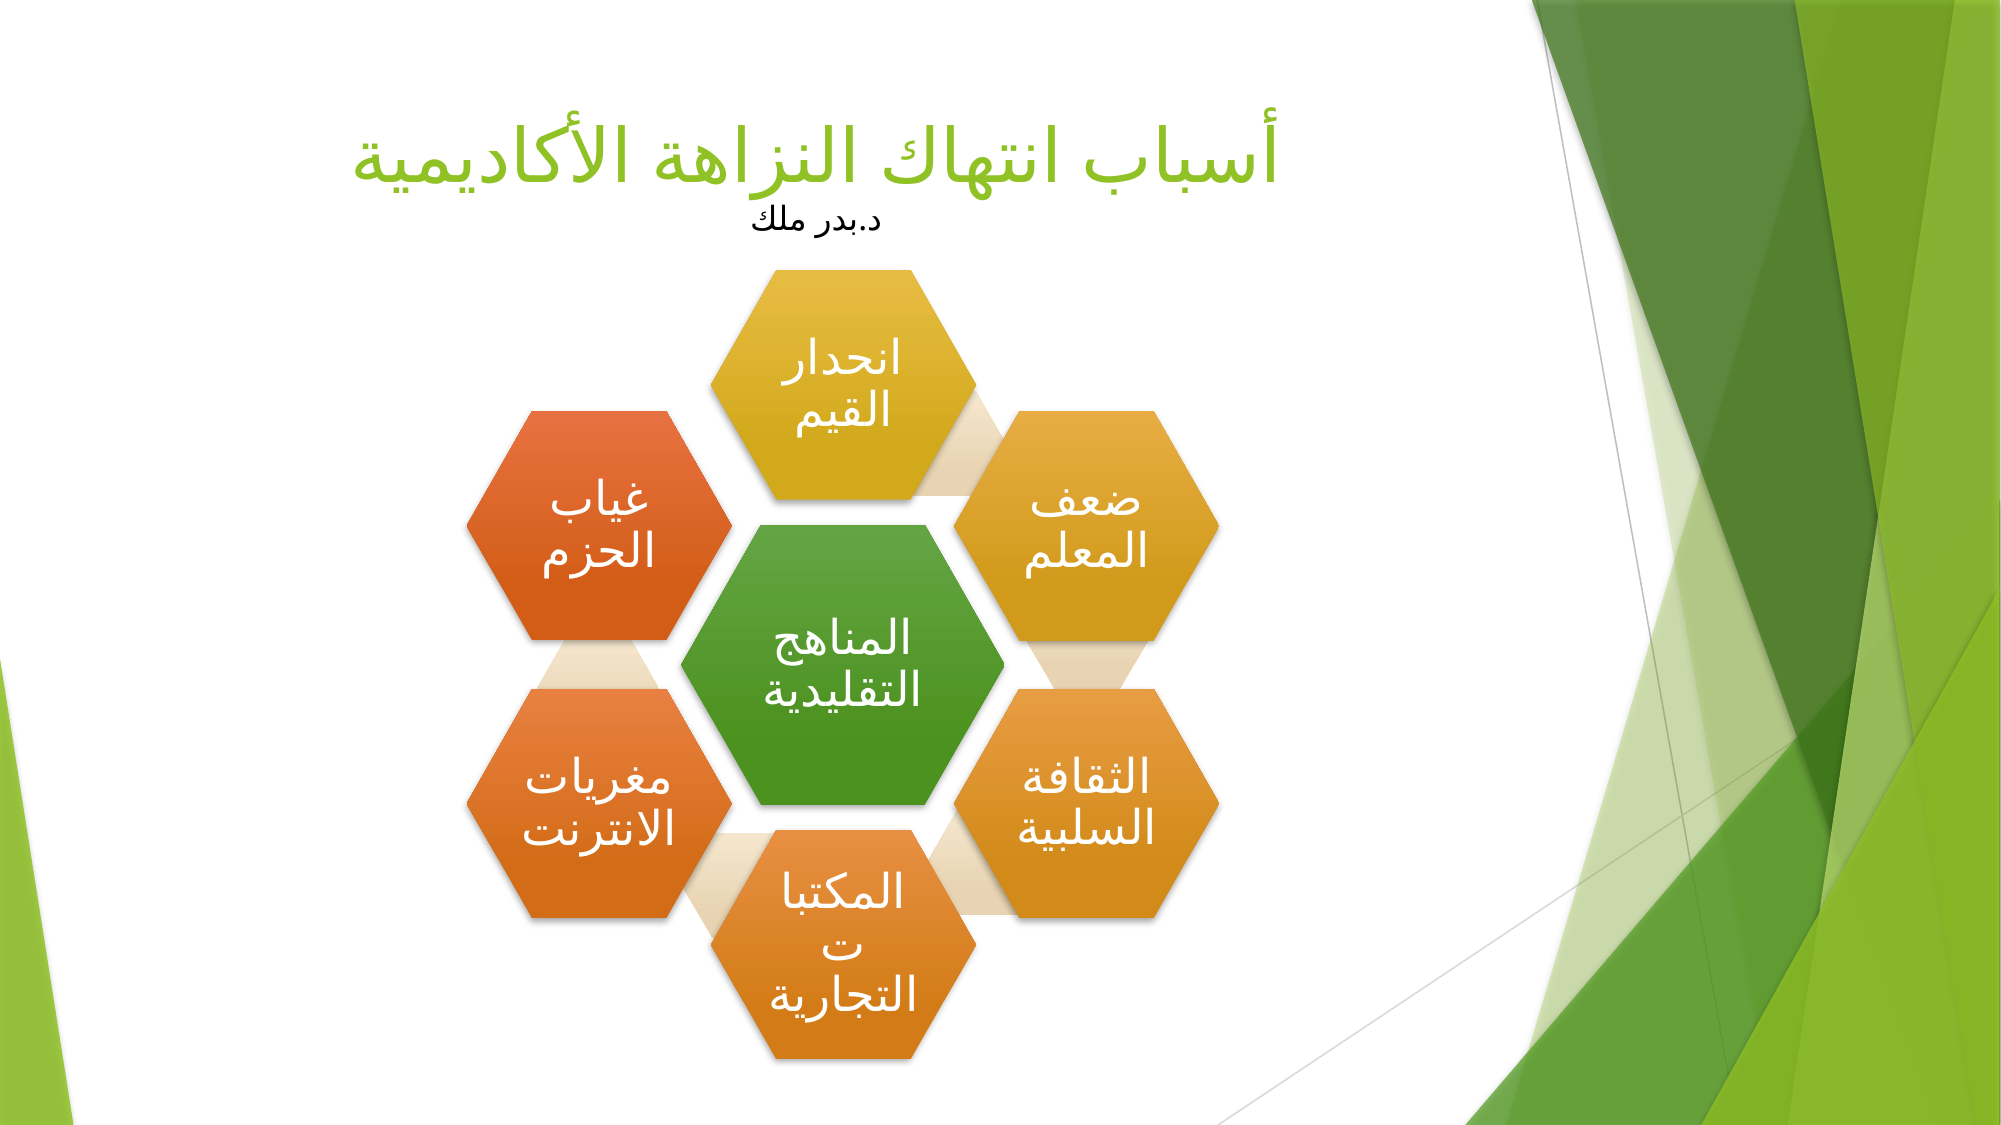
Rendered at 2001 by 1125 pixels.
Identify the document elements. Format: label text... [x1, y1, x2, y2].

title أسباب انتهاك النزاهة الأكاديمية د.بدر ملك [111, 99, 1522, 269]
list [0, 269, 1687, 1060]
